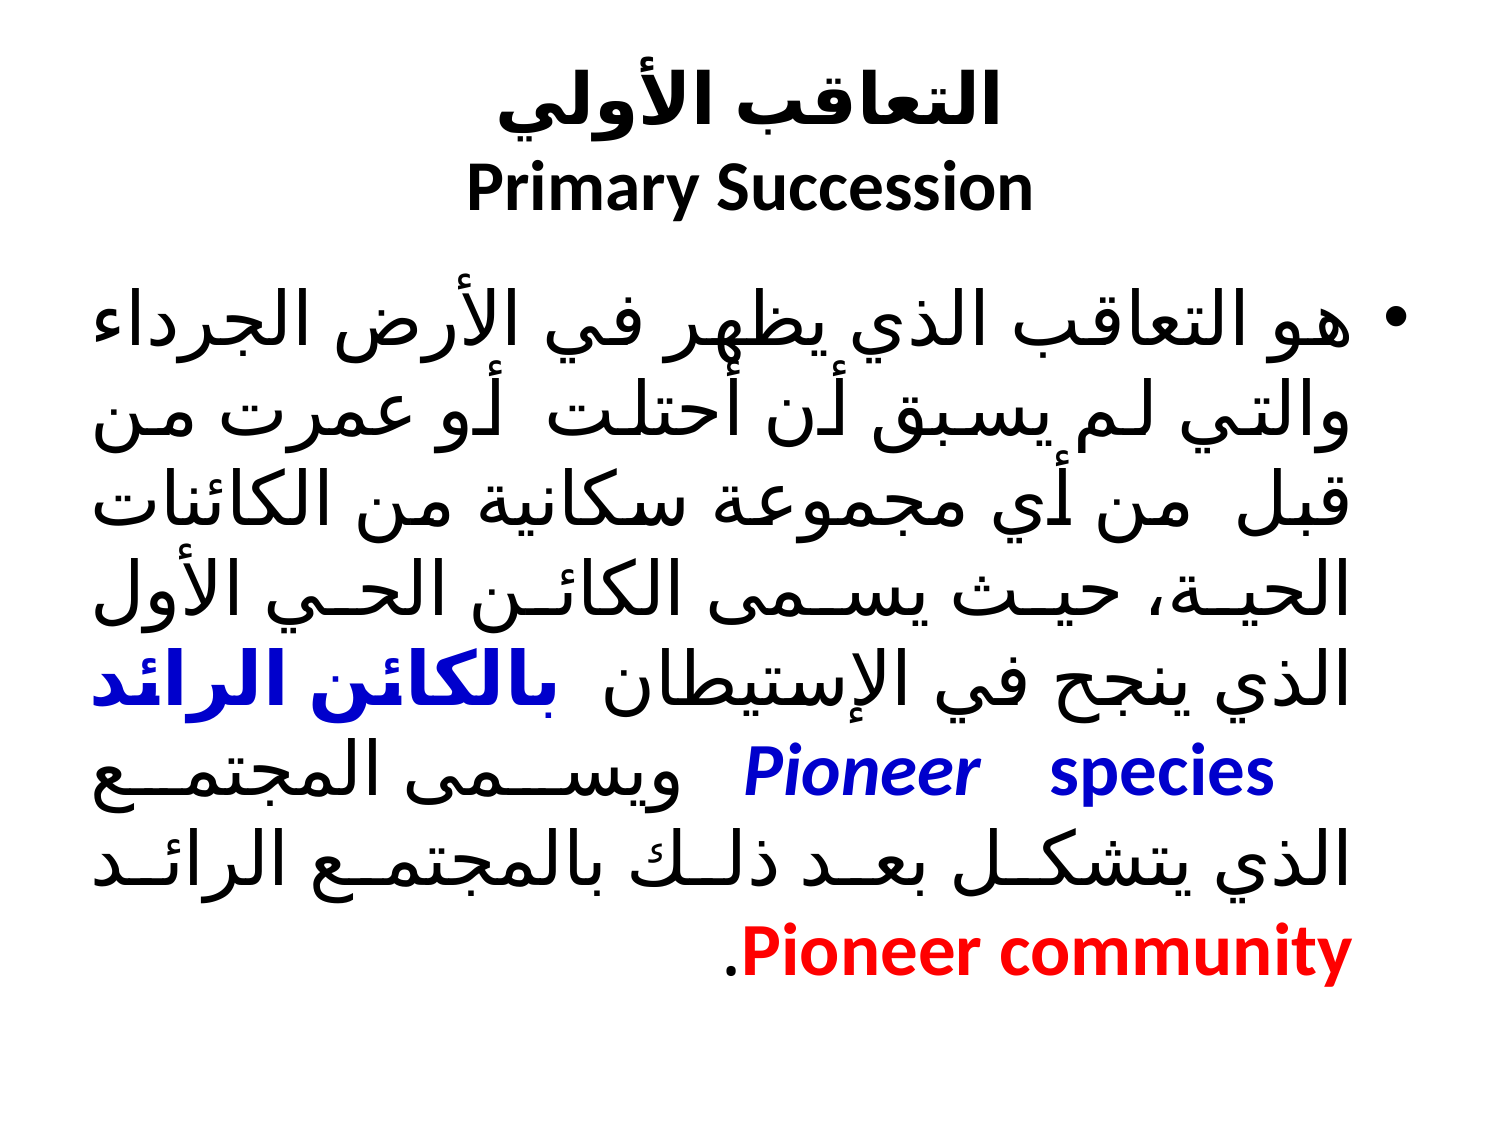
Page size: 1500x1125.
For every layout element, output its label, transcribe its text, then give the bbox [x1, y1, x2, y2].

list هو التعاقب الذي يظهر في الأرض الجرداء والتي لم يسبق أن أحتلت أو عمرت من قبل من أي مجموعة سكانية من الكائنات الحية، حيث يسمى الكائن الحي الأول الذي ينجح في الإستيطان بالكائن الرائد Pioneer species ويسمى المجتمع الذي يتشكل بعد ذلك بالمجتمع الرائد Pioneer community. [75, 262, 1425, 1005]
title التعاقب الأولي Primary Succession [75, 45, 1425, 233]
